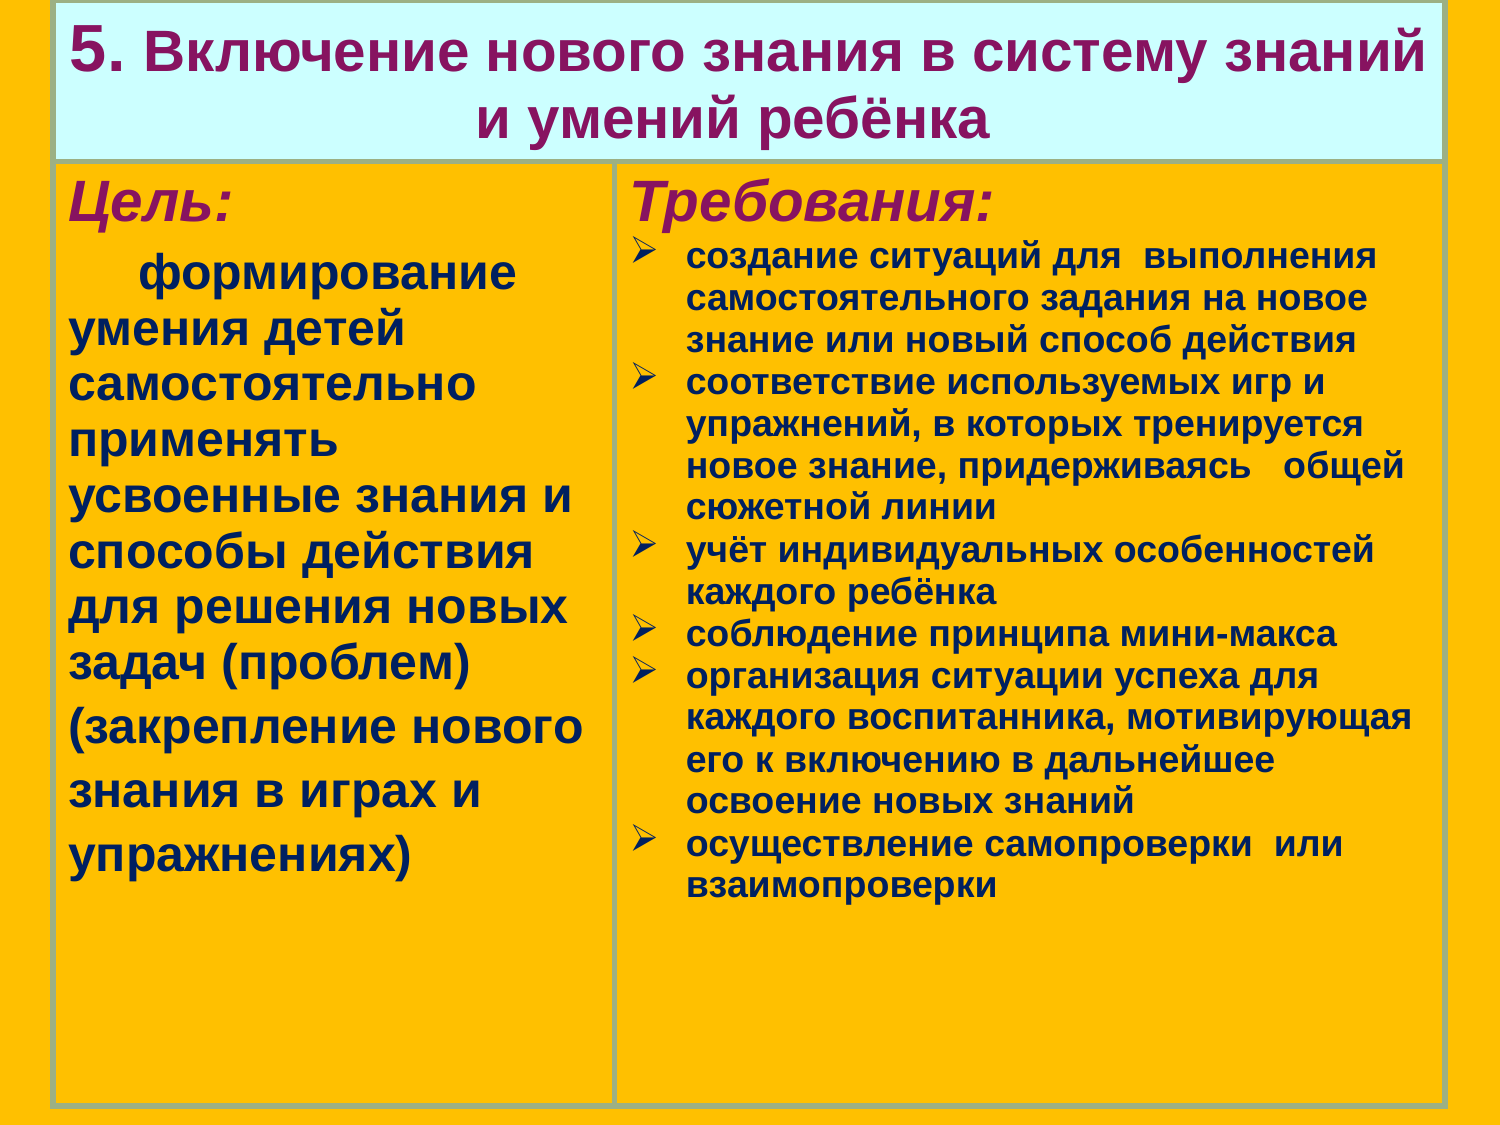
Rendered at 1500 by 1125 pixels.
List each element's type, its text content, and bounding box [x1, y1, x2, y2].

table_header 5. Включение нового знания в систему знаний и умений ребёнка [56, 3, 1442, 159]
table_cell Цель: формирование умения детей самостоятельно применять усвоенные знания и способы действия для решения новых задач (проблем) (закрепление нового знания в играх и упражнениях) [56, 164, 612, 1103]
table_cell Требования: создание ситуаций для выполнения самостоятельного задания на новое знание или новый способ действия соответствие используемых игр и упражнений, в которых тренируется новое знание, придерживаясь общей сюжетной линии учёт индивидуальных особенностей каждого ребёнка соблюдение принципа мини-макса организация ситуации успеха для каждого воспитанника, мотивирующая его к включению в дальнейшее освоение новых знаний осуществление самопроверки или взаимопроверки [617, 164, 1442, 1103]
